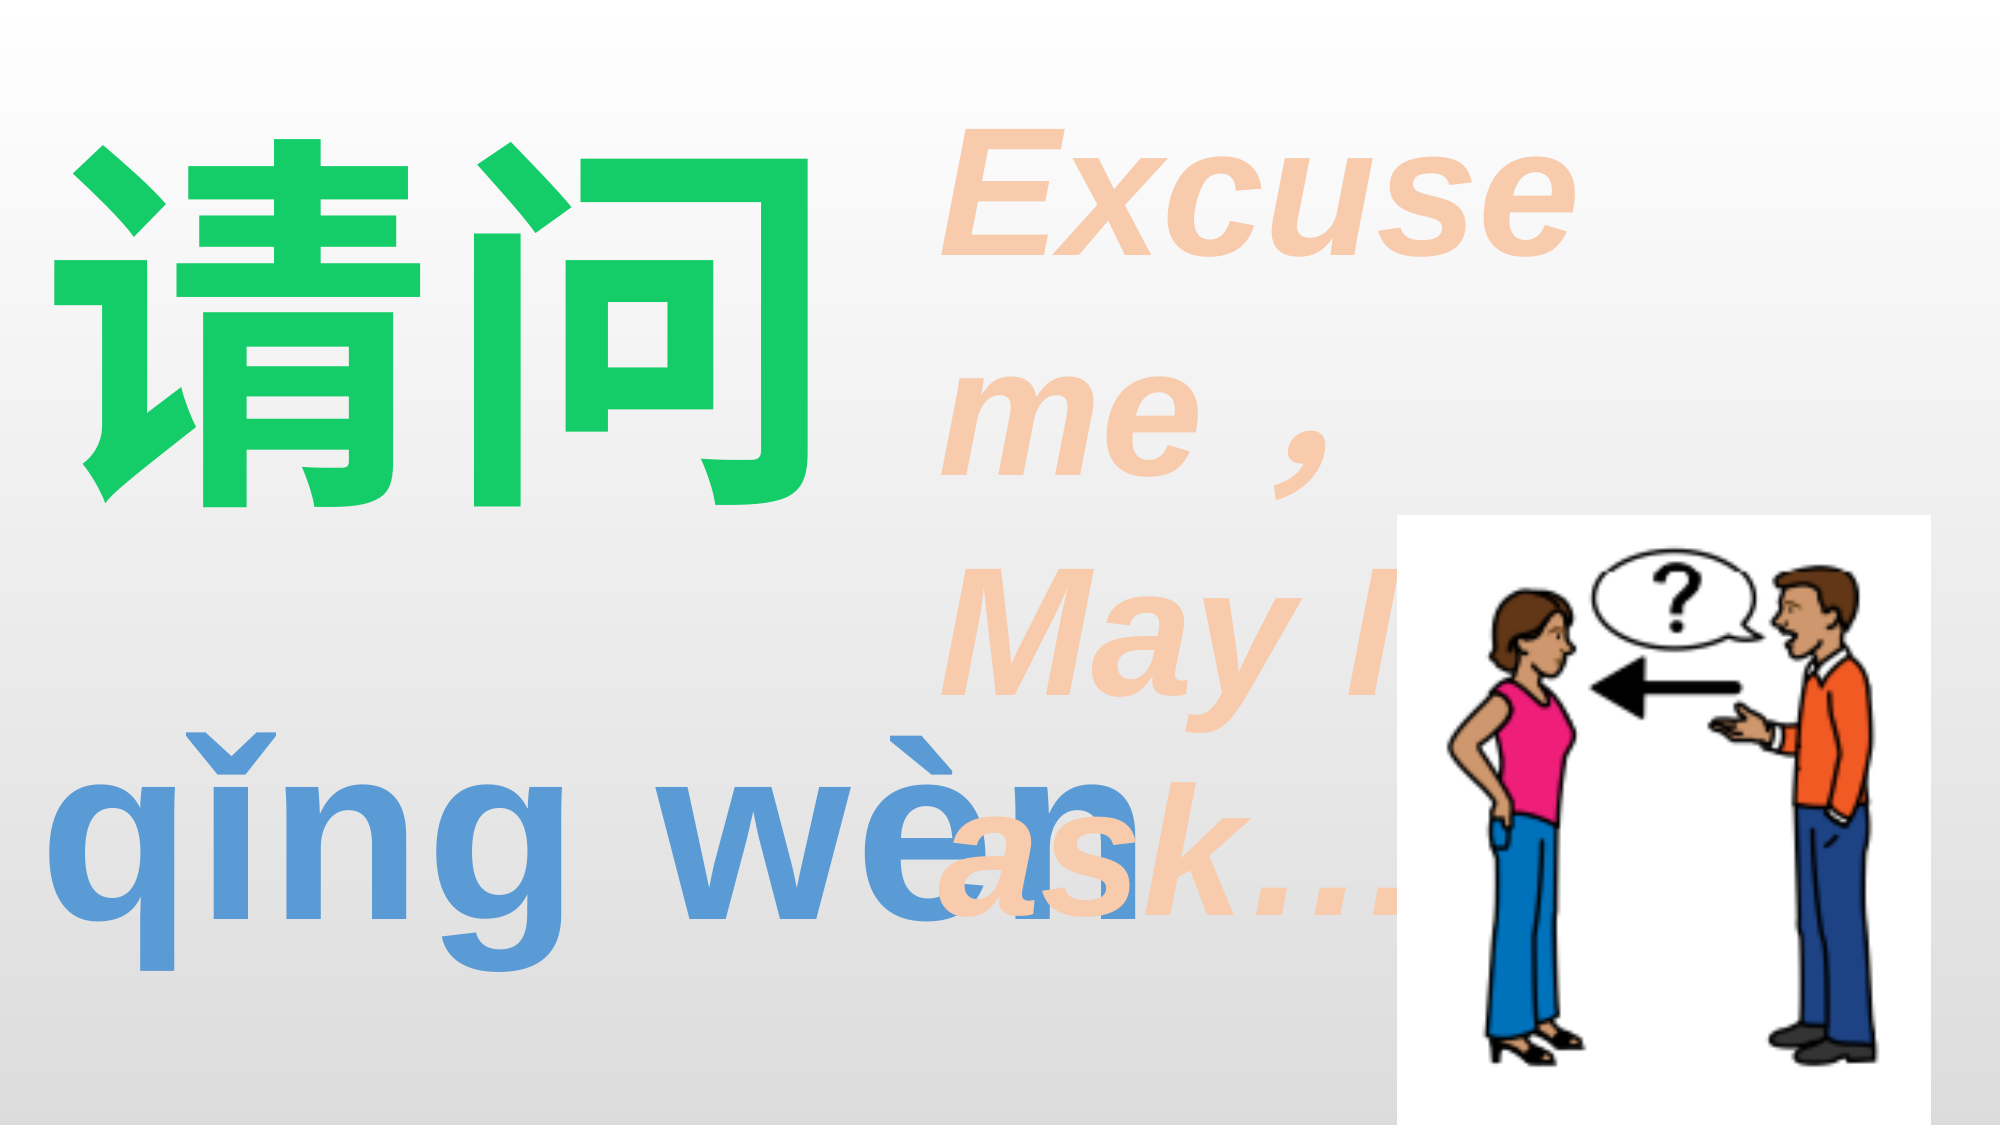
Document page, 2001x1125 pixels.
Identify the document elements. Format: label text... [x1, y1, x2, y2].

title 请问 [22, 75, 857, 516]
subtitle qǐng wèn [22, 663, 1187, 1125]
picture [1397, 515, 1931, 1125]
text_box Excuse me， May I ask…？ [923, 64, 2000, 960]
